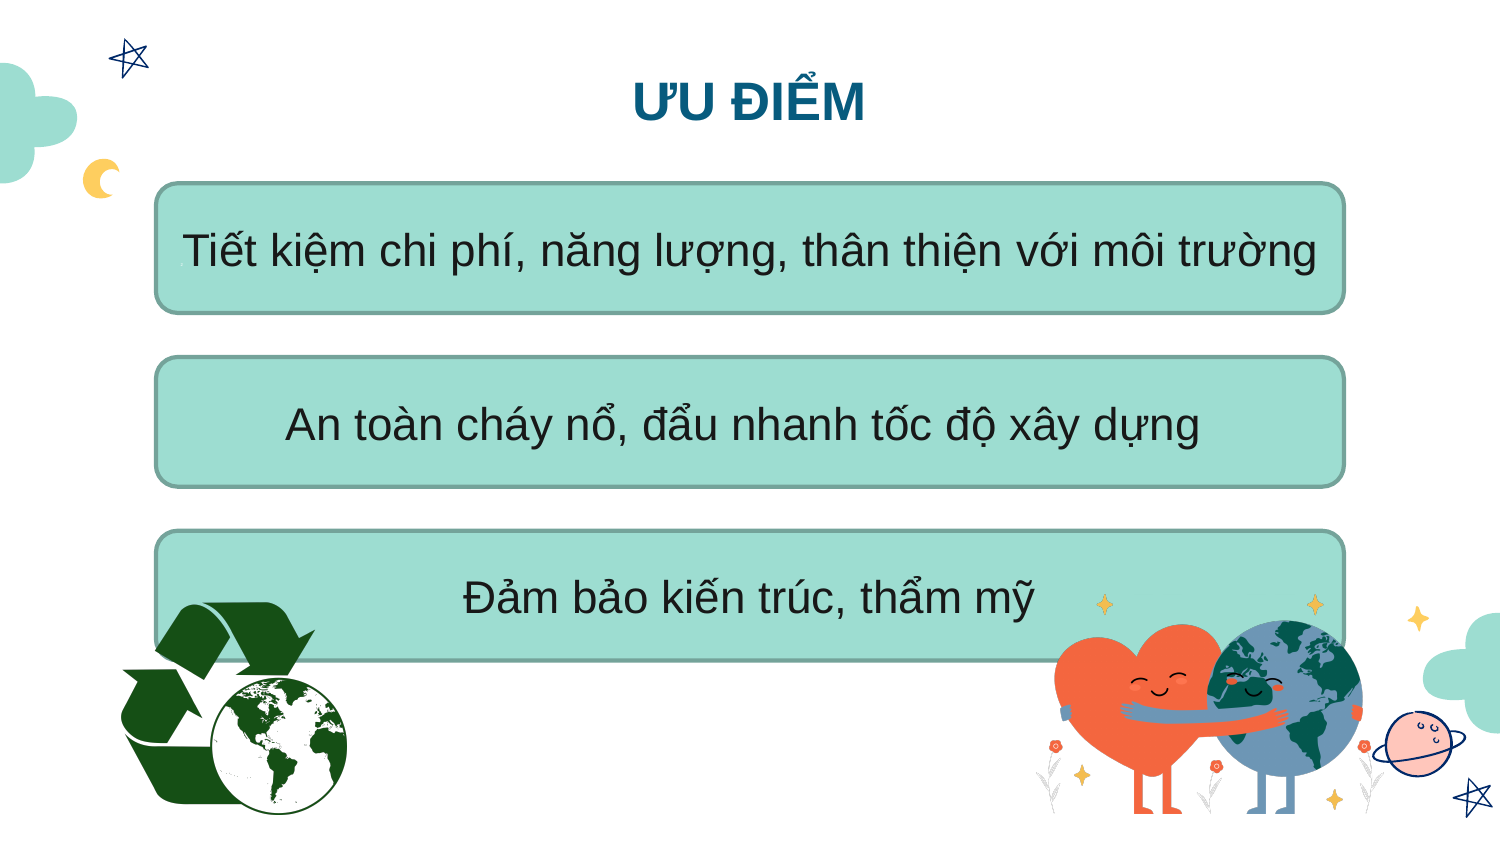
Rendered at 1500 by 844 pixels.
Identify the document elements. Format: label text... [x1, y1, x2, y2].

text_box ƯU ĐIỂM [486, 58, 1014, 139]
picture [116, 594, 348, 815]
text_box An toàn cháy nổ, đẩu nhanh tốc độ xây dựng [153, 354, 1347, 489]
picture [1036, 594, 1384, 814]
text_box Đảm bảo kiến trúc, thẩm mỹ [153, 528, 1347, 663]
text_box 2Tiết kiệm chi phí, năng lượng, thân thiện với môi trường [153, 181, 1347, 316]
